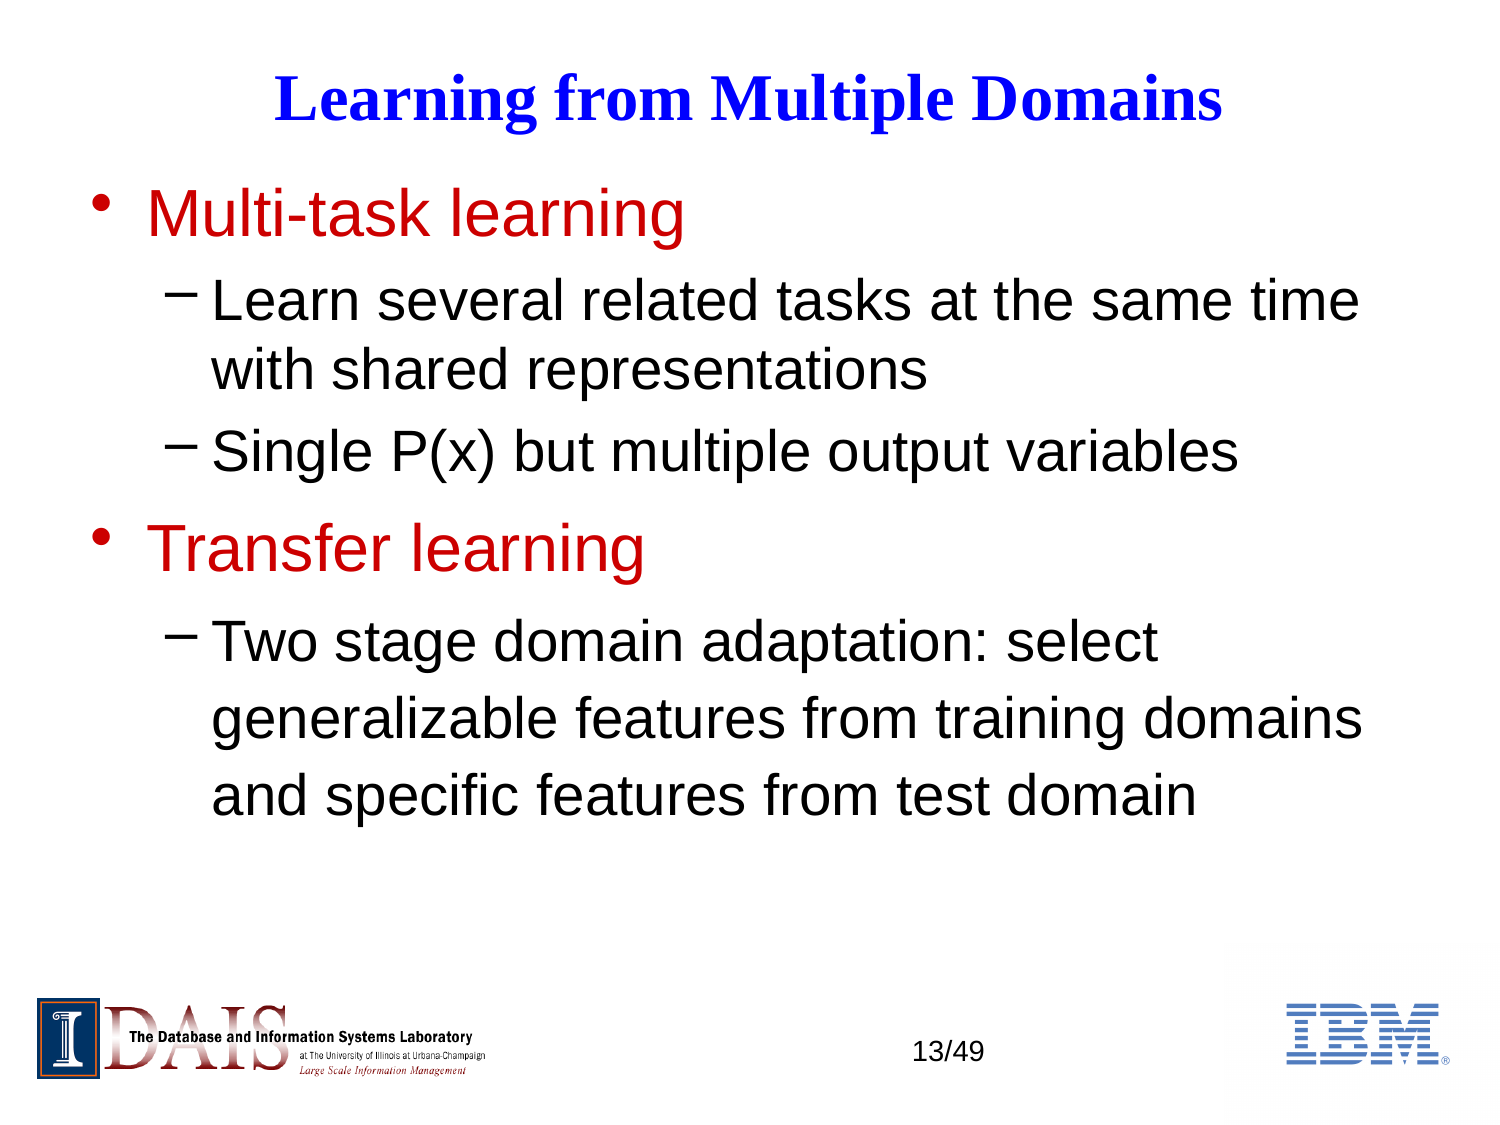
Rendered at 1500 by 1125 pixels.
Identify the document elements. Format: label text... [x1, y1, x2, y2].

title Learning from Multiple Domains [75, 24, 1425, 163]
list Multi-task learning Learn several related tasks at the same time with shared representations Single P(x) but multiple output variables Transfer learning Two stage domain adaptation: select generalizable features from training domains and specific features from test domain [75, 162, 1388, 988]
picture [37, 998, 100, 1079]
picture [103, 1003, 493, 1082]
picture [1224, 943, 1500, 1125]
slide_number 13/49 [650, 1025, 1000, 1104]
